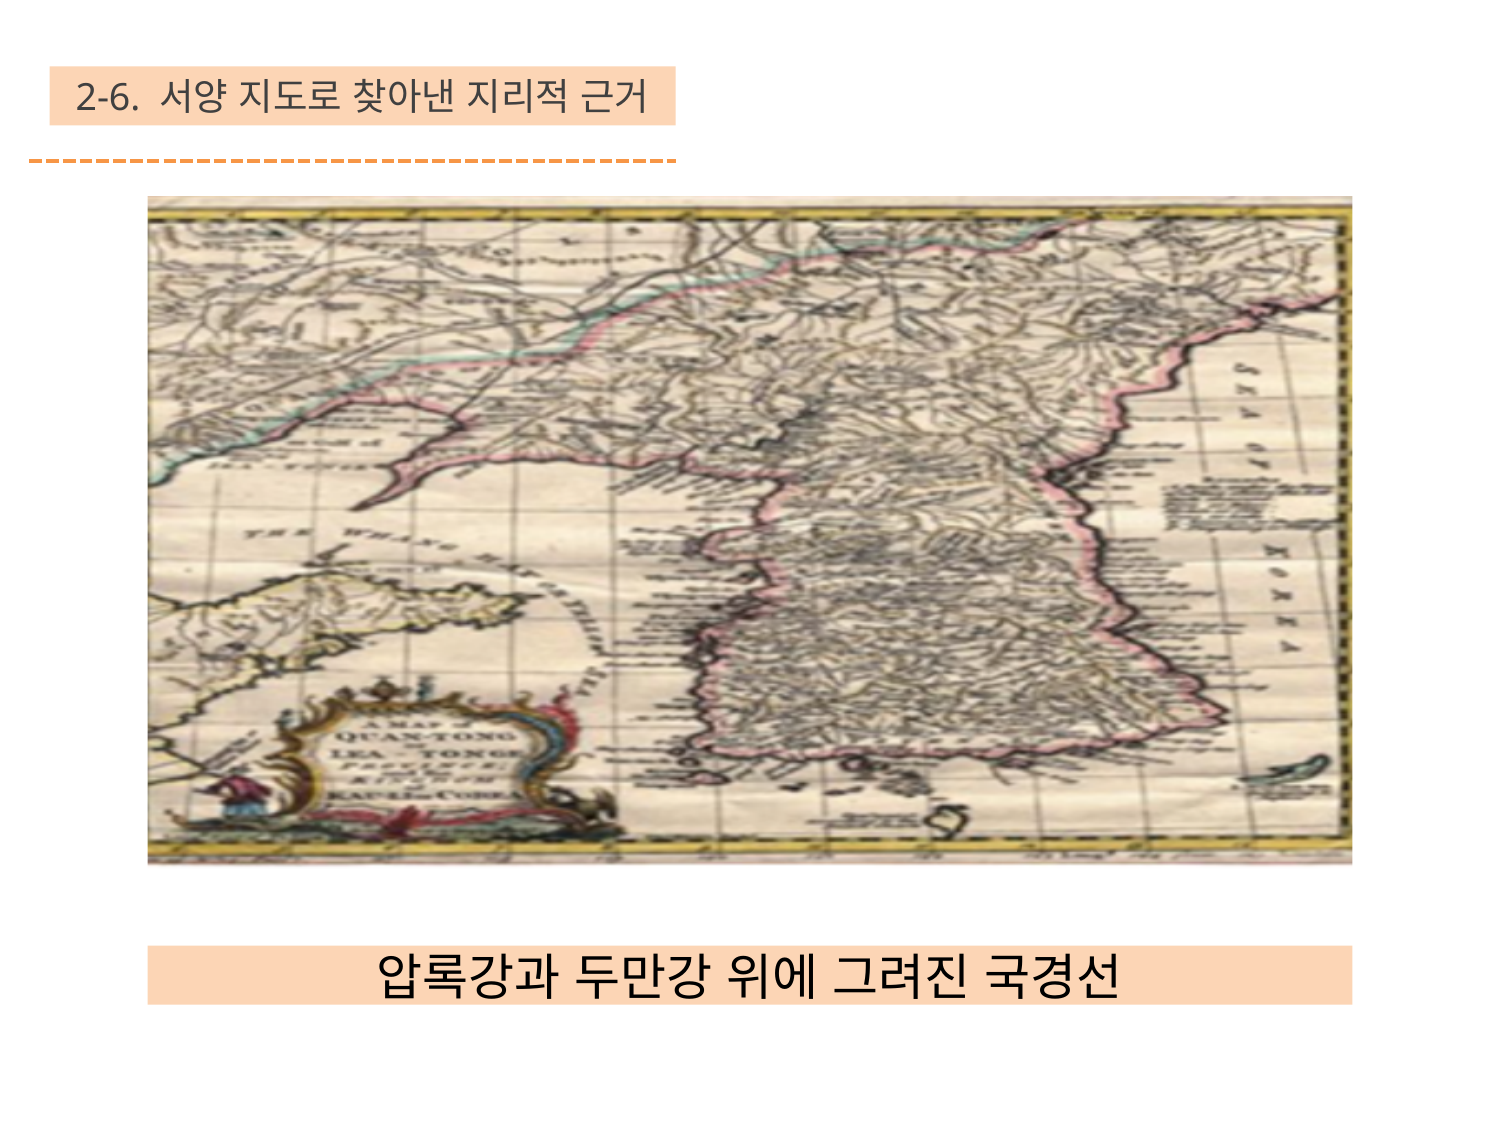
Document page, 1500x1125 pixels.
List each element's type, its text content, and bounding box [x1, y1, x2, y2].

picture [147, 195, 1353, 872]
text_box 2-6. 서양 지도로 찾아낸 지리적 근거 [48, 64, 678, 127]
text_box 압록강과 두만강 위에 그려진 국경선 [145, 944, 1354, 1007]
